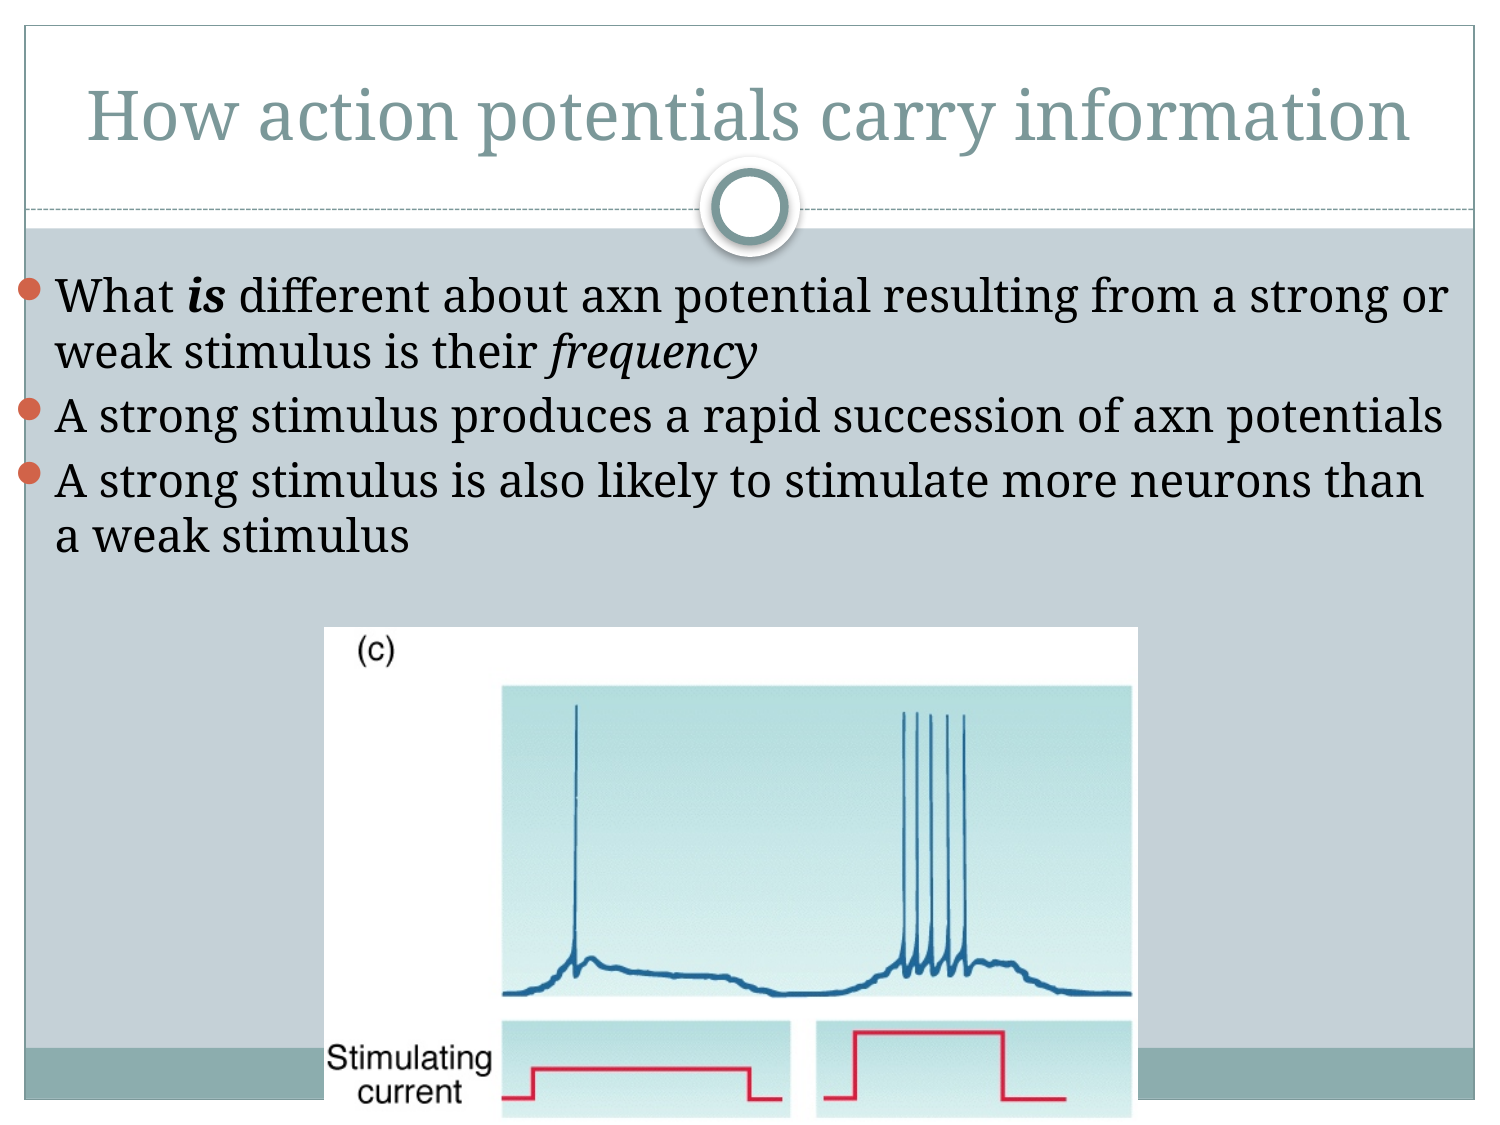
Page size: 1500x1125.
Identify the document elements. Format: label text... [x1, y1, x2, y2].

picture [324, 627, 1138, 1125]
title How action potentials carry information [49, 37, 1450, 162]
list What is different about axn potential resulting from a strong or weak stimulus is their frequency A strong stimulus produces a rapid succession of axn potentials A strong stimulus is also likely to stimulate more neurons than a weak stimulus [0, 259, 1475, 625]
